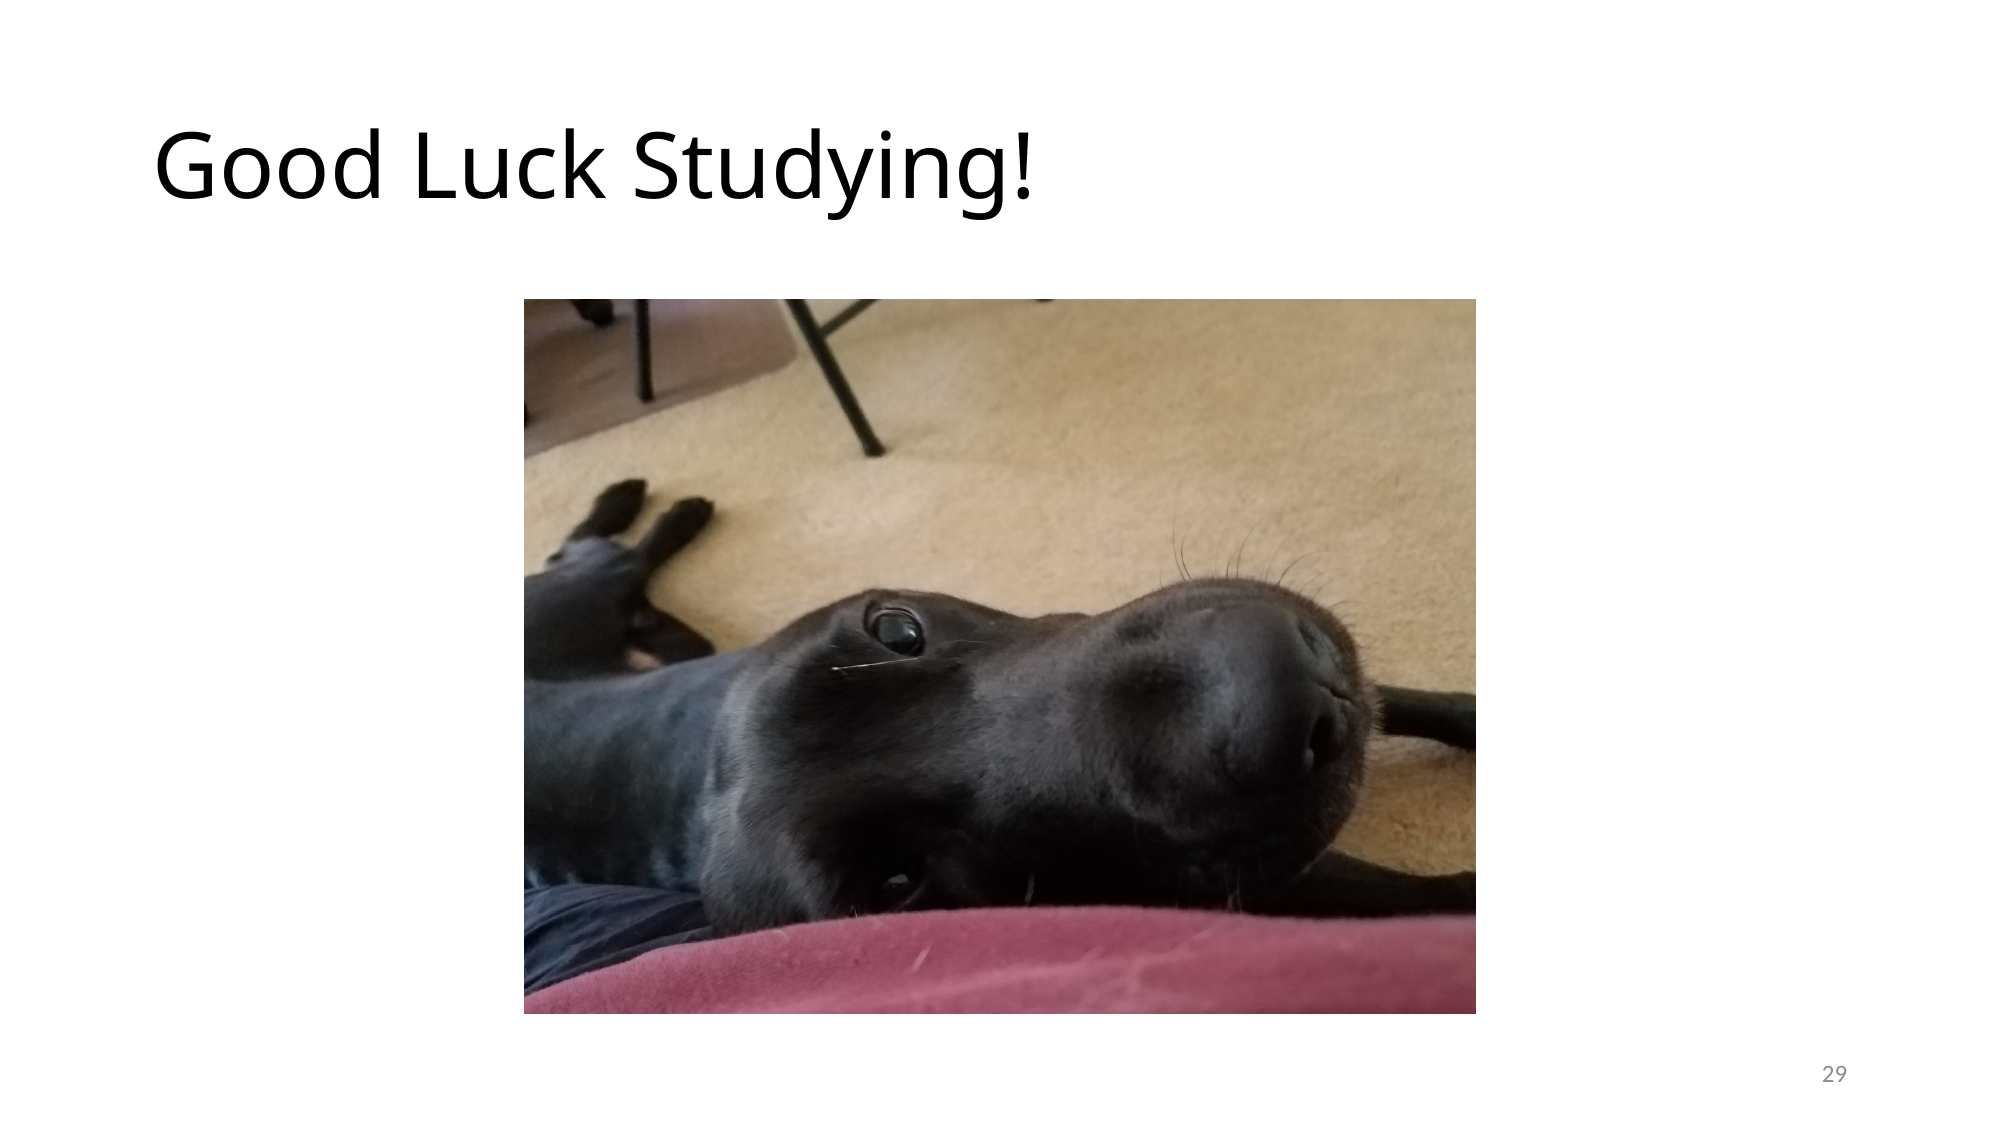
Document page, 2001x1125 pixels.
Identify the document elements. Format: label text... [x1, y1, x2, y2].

title Good Luck Studying! [137, 59, 1863, 278]
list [524, 299, 1476, 1014]
slide_number 29 [1412, 1042, 1863, 1103]
